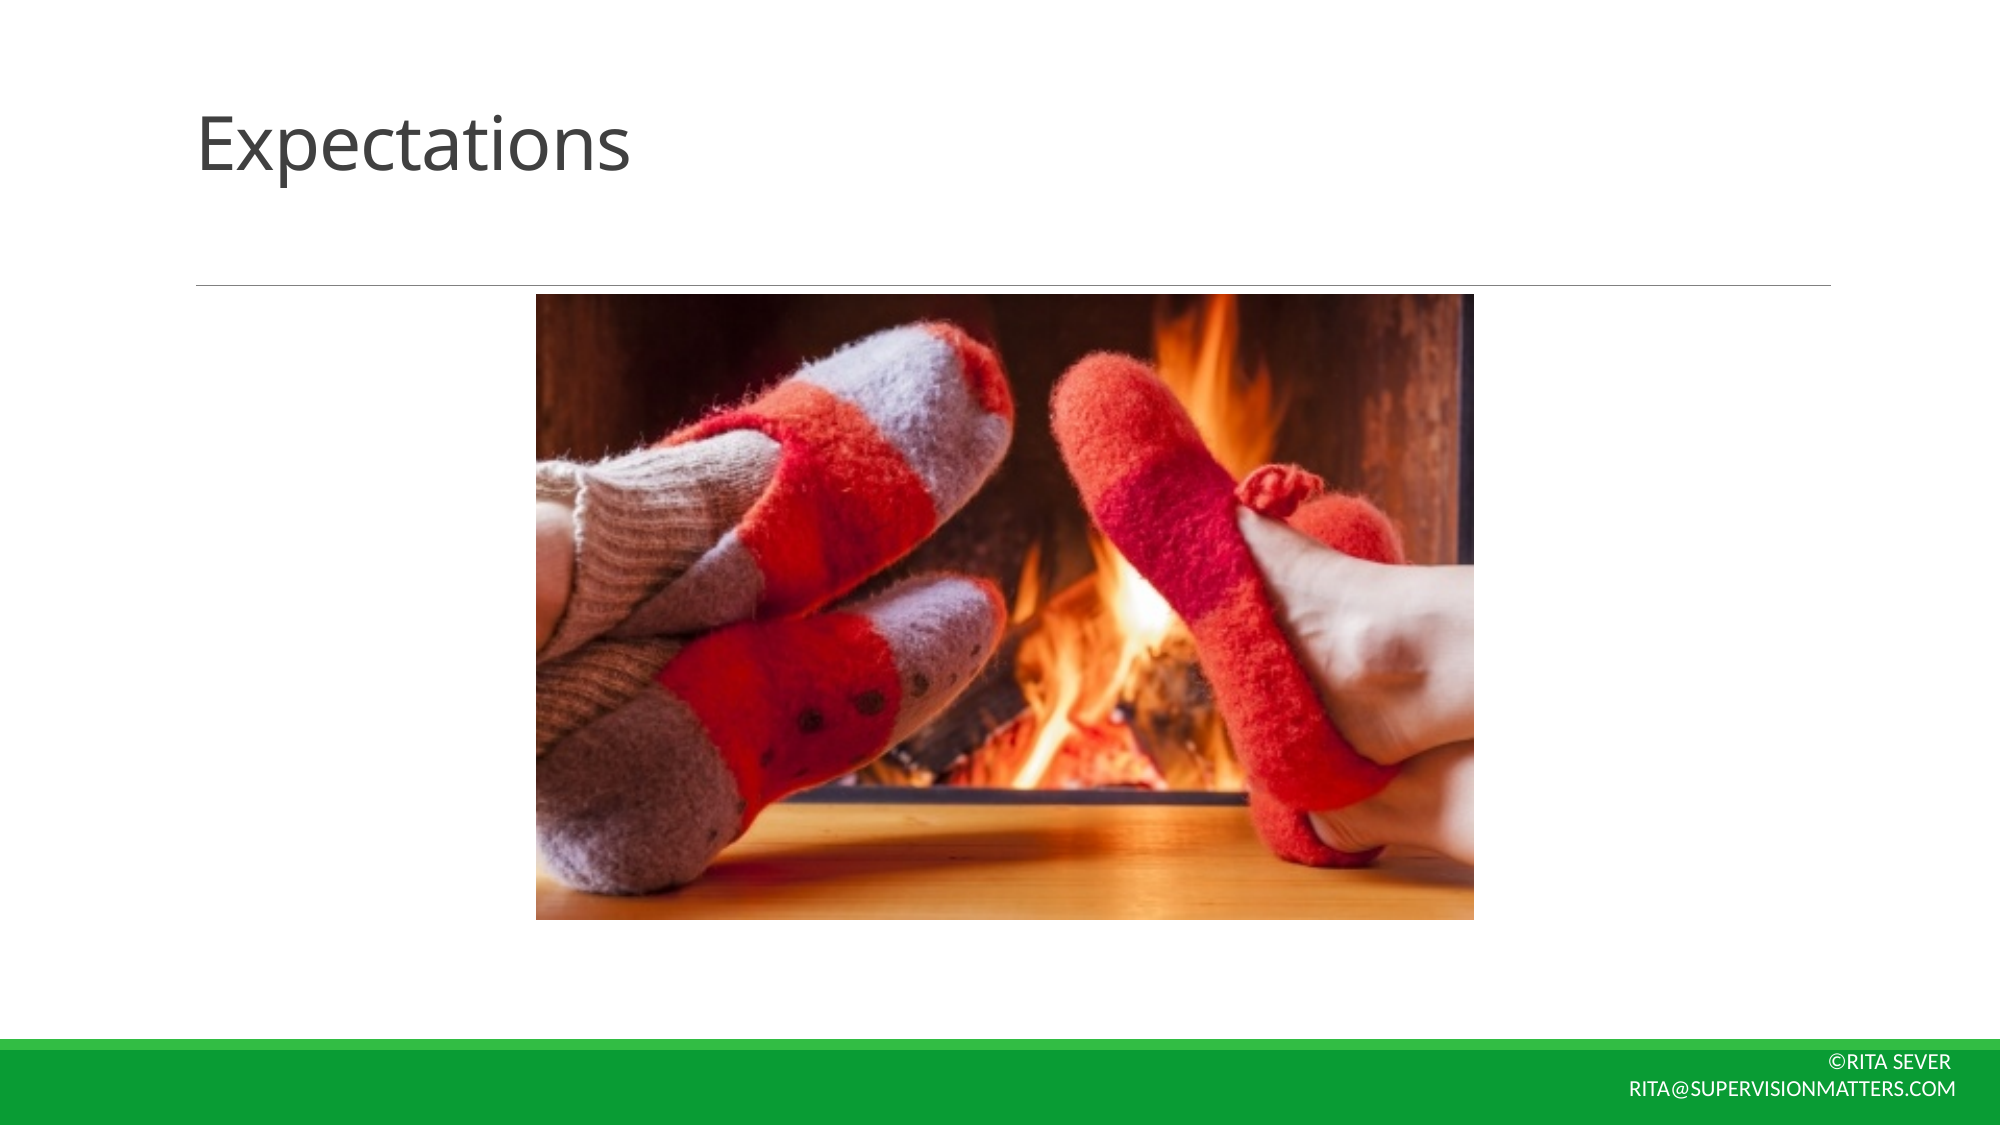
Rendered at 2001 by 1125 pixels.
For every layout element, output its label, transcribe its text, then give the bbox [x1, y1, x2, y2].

picture [535, 294, 1475, 921]
title Expectations [180, 47, 1830, 194]
footer ©Rita Sever rita@Supervisionmatters.com [1180, 1044, 1972, 1104]
